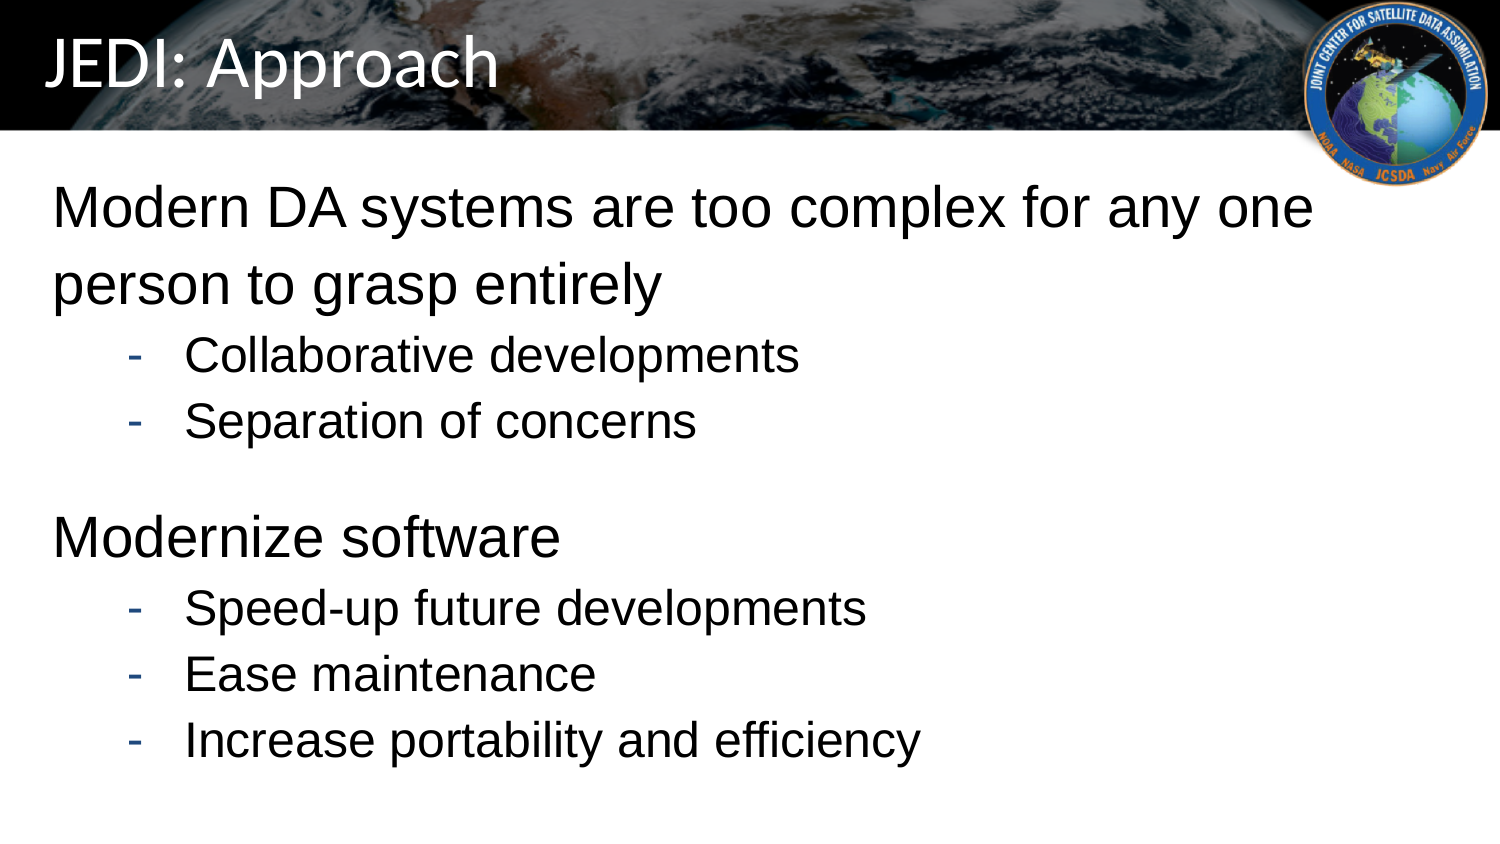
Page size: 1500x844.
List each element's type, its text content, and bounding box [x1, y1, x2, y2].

picture [0, 0, 1500, 844]
text_box Modern DA systems are too complex for any one person to grasp entirely Collaborative developments Separation of concerns Modernize software Speed-up future developments Ease maintenance Increase portability and efficiency [38, 155, 1350, 775]
title JEDI: Approach [29, 0, 1281, 115]
